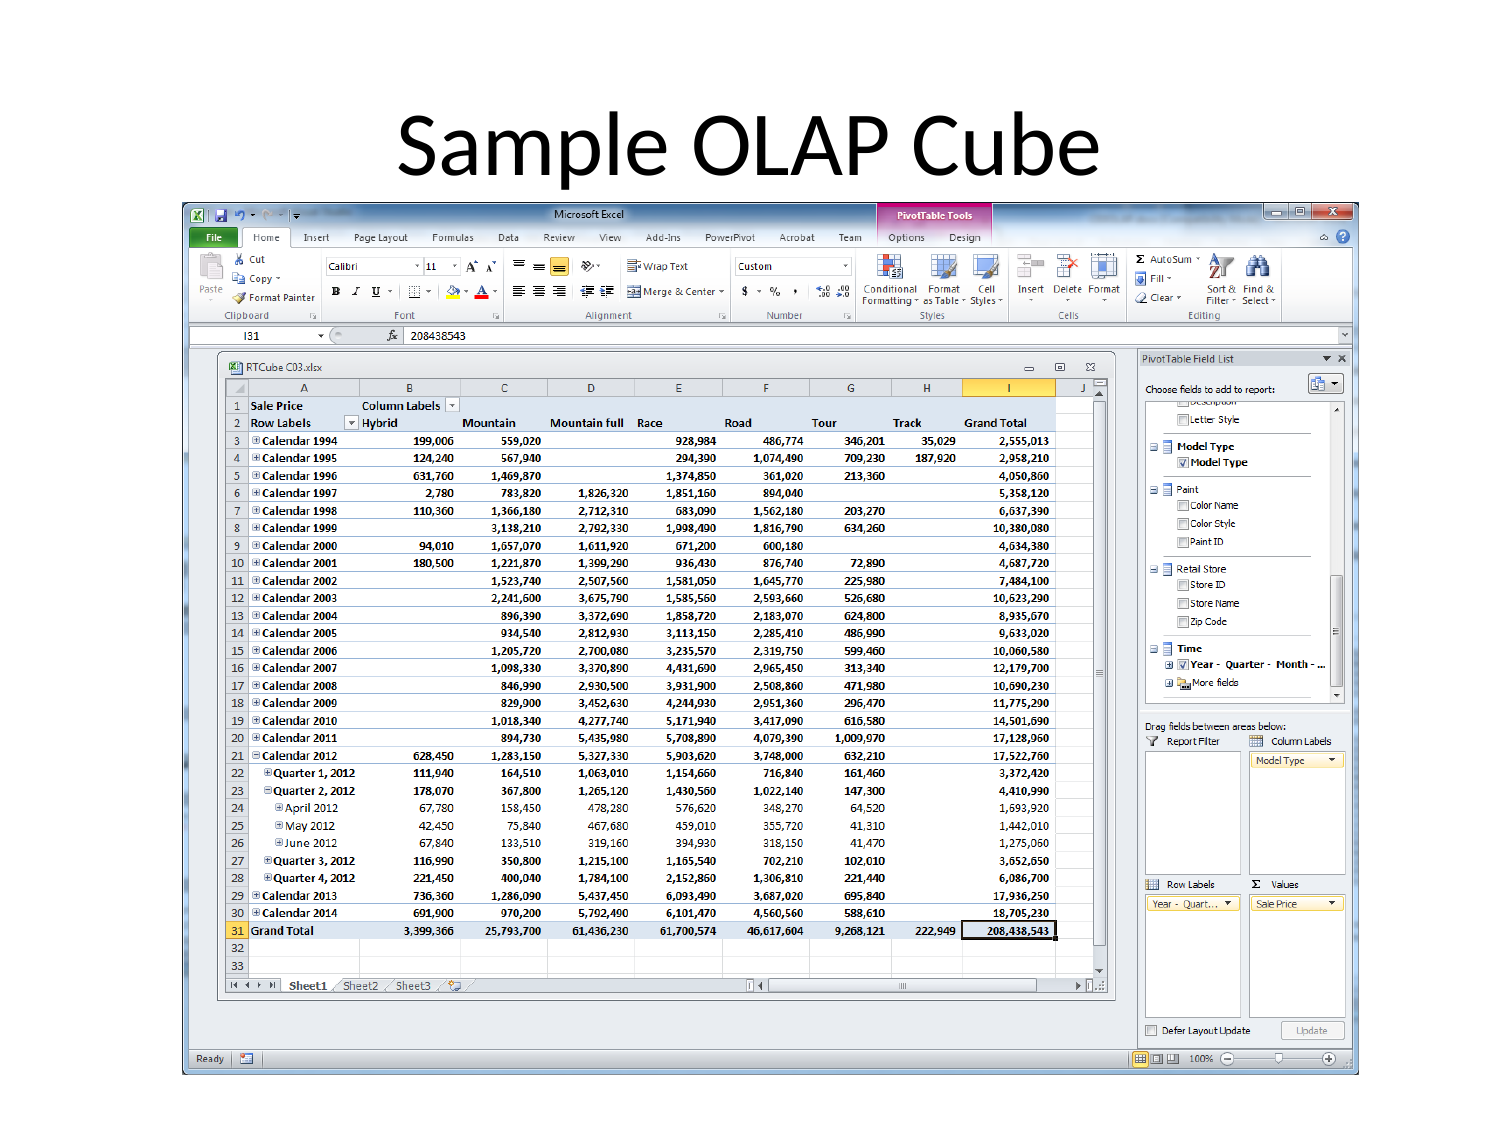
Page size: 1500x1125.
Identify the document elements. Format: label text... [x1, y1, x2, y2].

picture [182, 202, 1359, 1076]
title Sample OLAP Cube [75, 45, 1425, 233]
